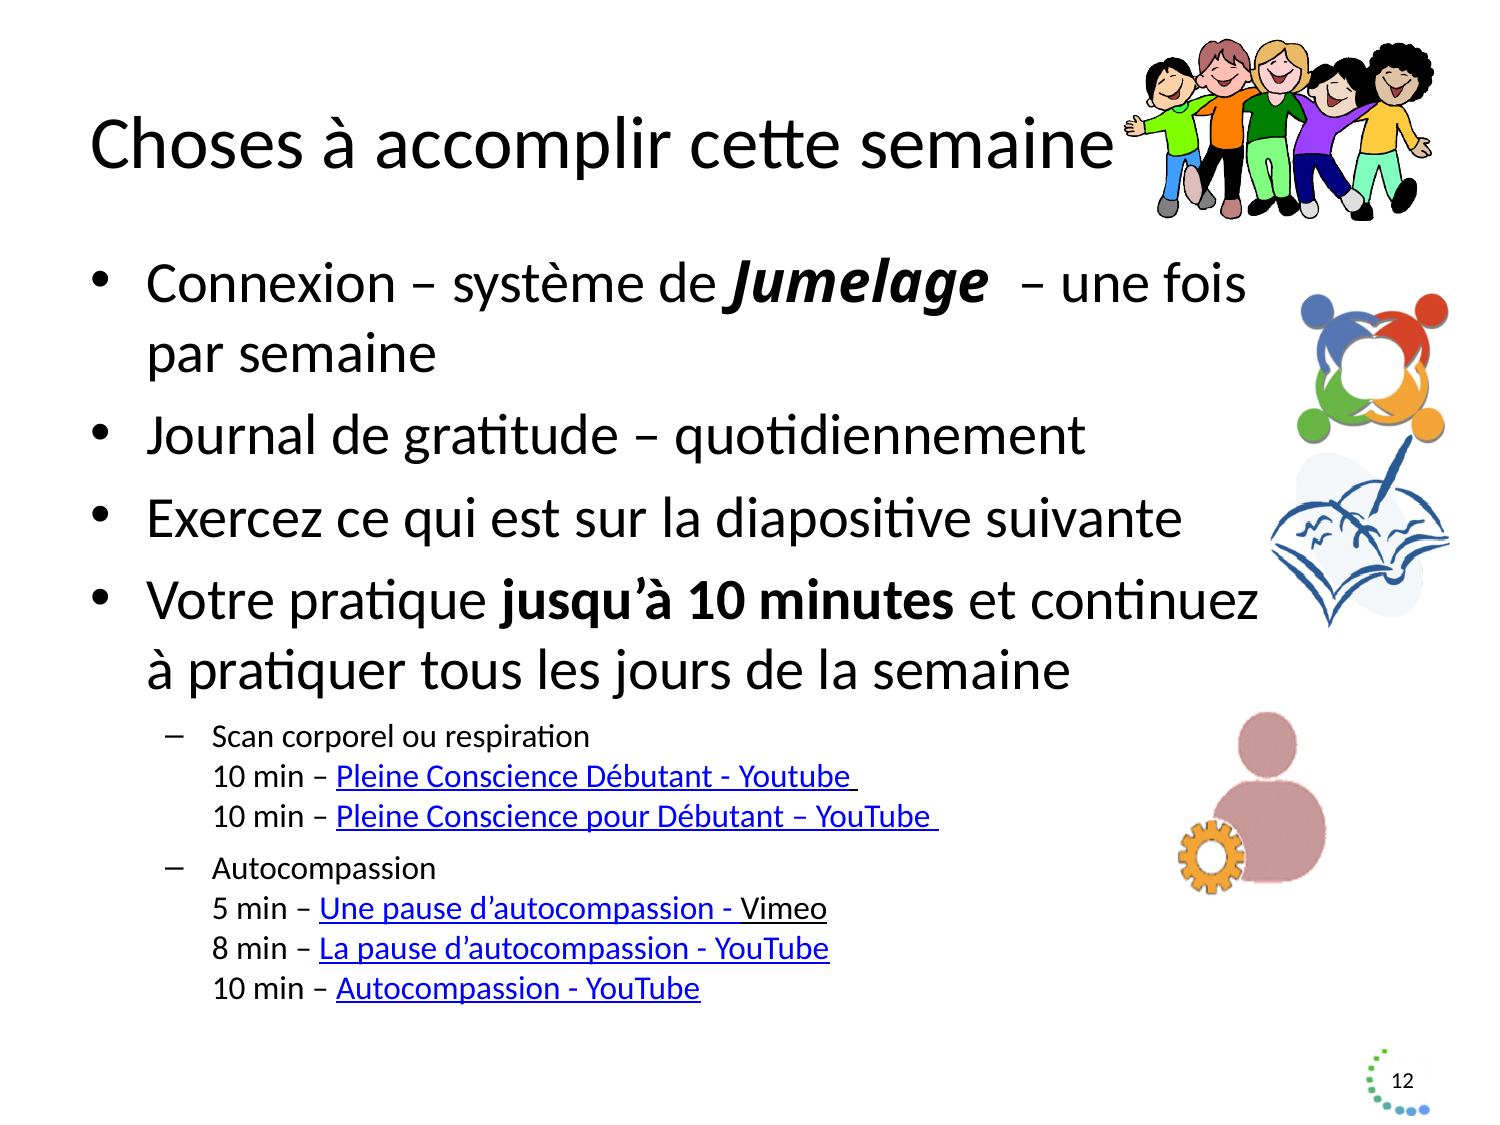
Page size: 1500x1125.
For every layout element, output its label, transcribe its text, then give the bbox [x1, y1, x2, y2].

picture [1236, 231, 1500, 629]
list Connexion – système de Jumelage – une fois par semaine Journal de gratitude – quotidiennement Exercez ce qui est sur la diapositive suivante Votre pratique jusqu’à 10 minutes et continuez à pratiquer tous les jours de la semaine Scan corporel ou respiration 10 min – Pleine Conscience Débutant - Youtube 10 min – Pleine Conscience pour Débutant – YouTube Autocompassion 5 min – Une pause d’autocompassion - Vimeo 8 min – La pause d’autocompassion - YouTube 10 min – Autocompassion - YouTube [75, 236, 1340, 1125]
title Choses à accomplir cette semaine [75, 45, 1425, 233]
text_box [1174, 703, 1340, 909]
picture [1123, 34, 1437, 221]
picture [1363, 1047, 1435, 1117]
